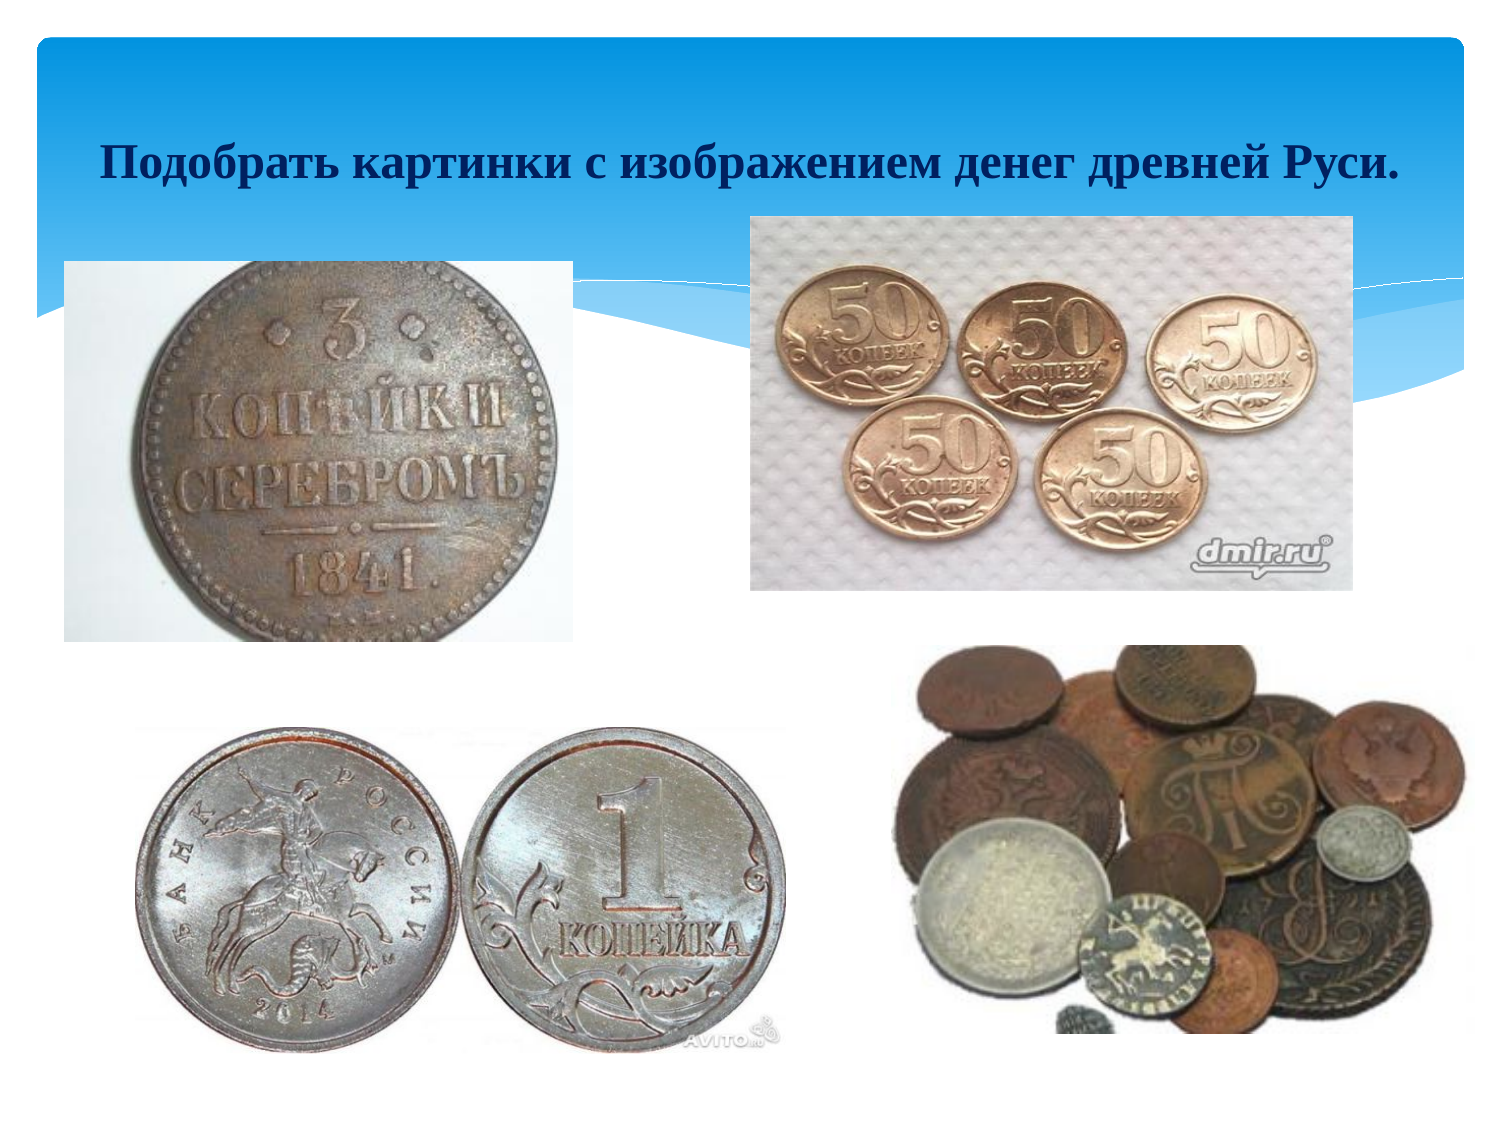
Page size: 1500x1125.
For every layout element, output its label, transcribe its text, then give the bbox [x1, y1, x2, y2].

picture [64, 260, 574, 643]
title Подобрать картинки с изображением денег древней Руси. [75, 55, 1425, 261]
picture [891, 644, 1475, 1034]
picture [135, 727, 786, 1054]
picture [749, 216, 1353, 591]
